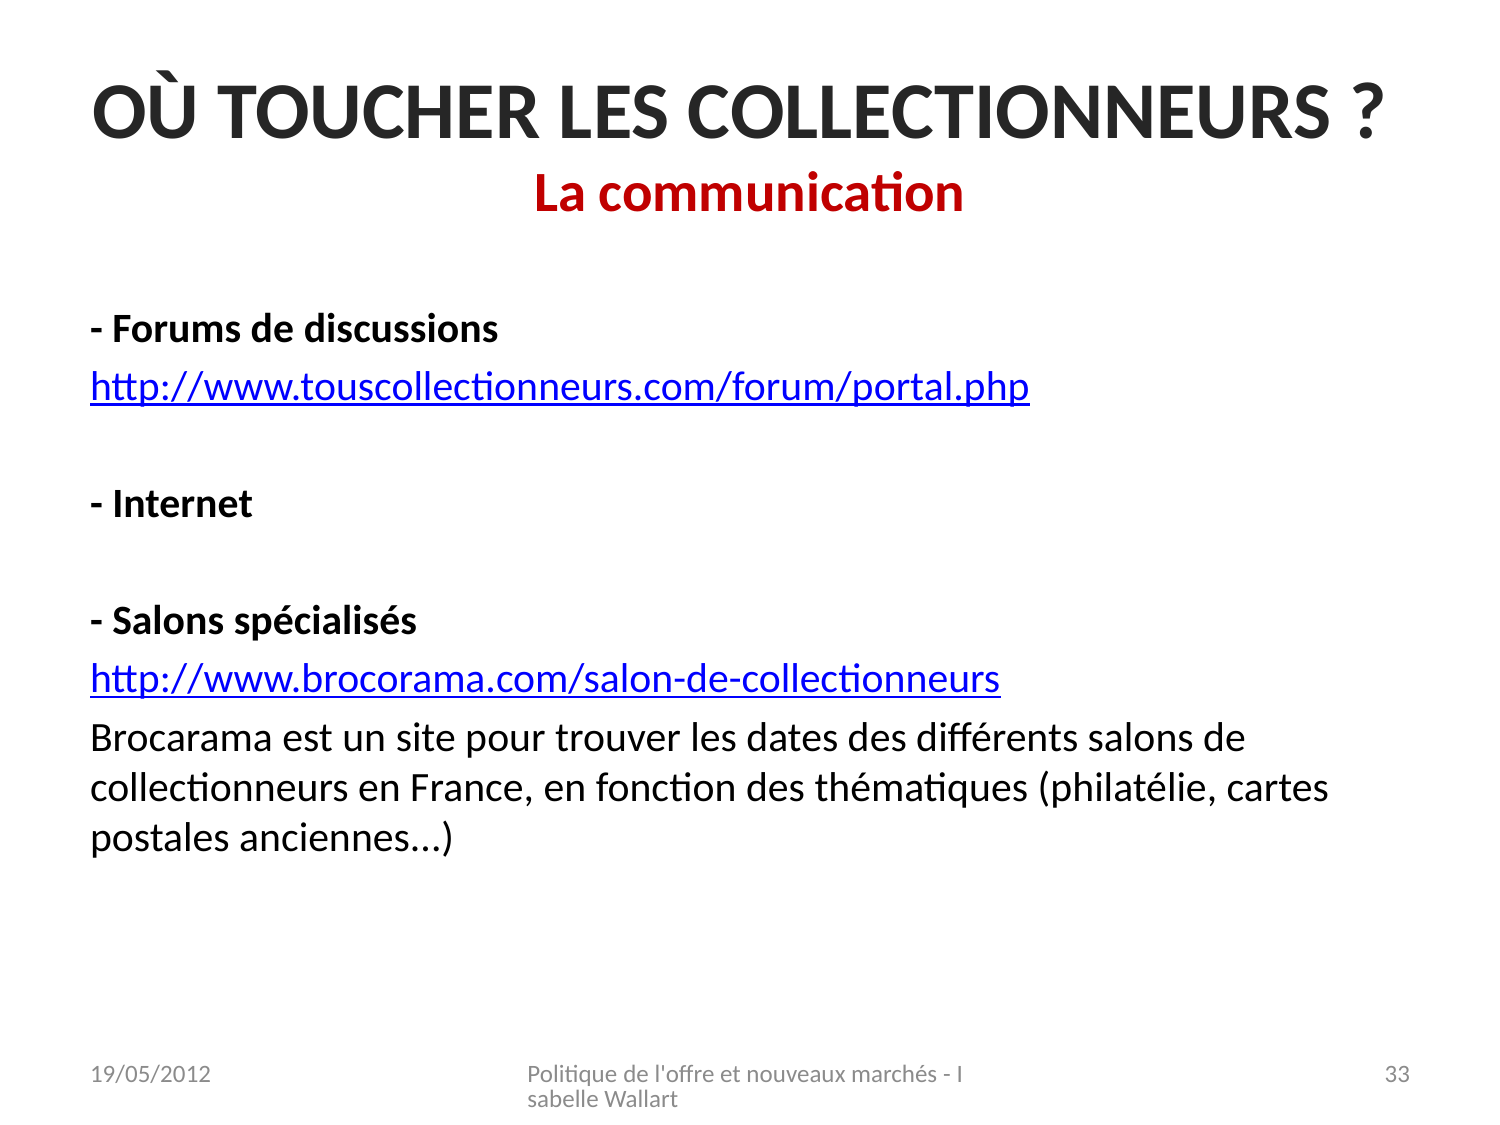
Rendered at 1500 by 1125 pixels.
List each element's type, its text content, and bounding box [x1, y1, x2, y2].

title Où toucher les collectionneurs ? La communication [75, 46, 1425, 235]
footer Politique de l'offre et nouveaux marchés - Isabelle Wallart [512, 1042, 988, 1103]
slide_number 33 [1074, 1042, 1425, 1103]
list - Forums de discussions http://www.touscollectionneurs.com/forum/portal.php - Internet - Salons spécialisés http://www.brocorama.com/salon-de-collectionneurs Brocarama est un site pour trouver les dates des différents salons de collectionneurs en France, en fonction des thématiques (philatélie, cartes postales anciennes...) [75, 292, 1425, 1036]
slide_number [75, 1042, 425, 1103]
